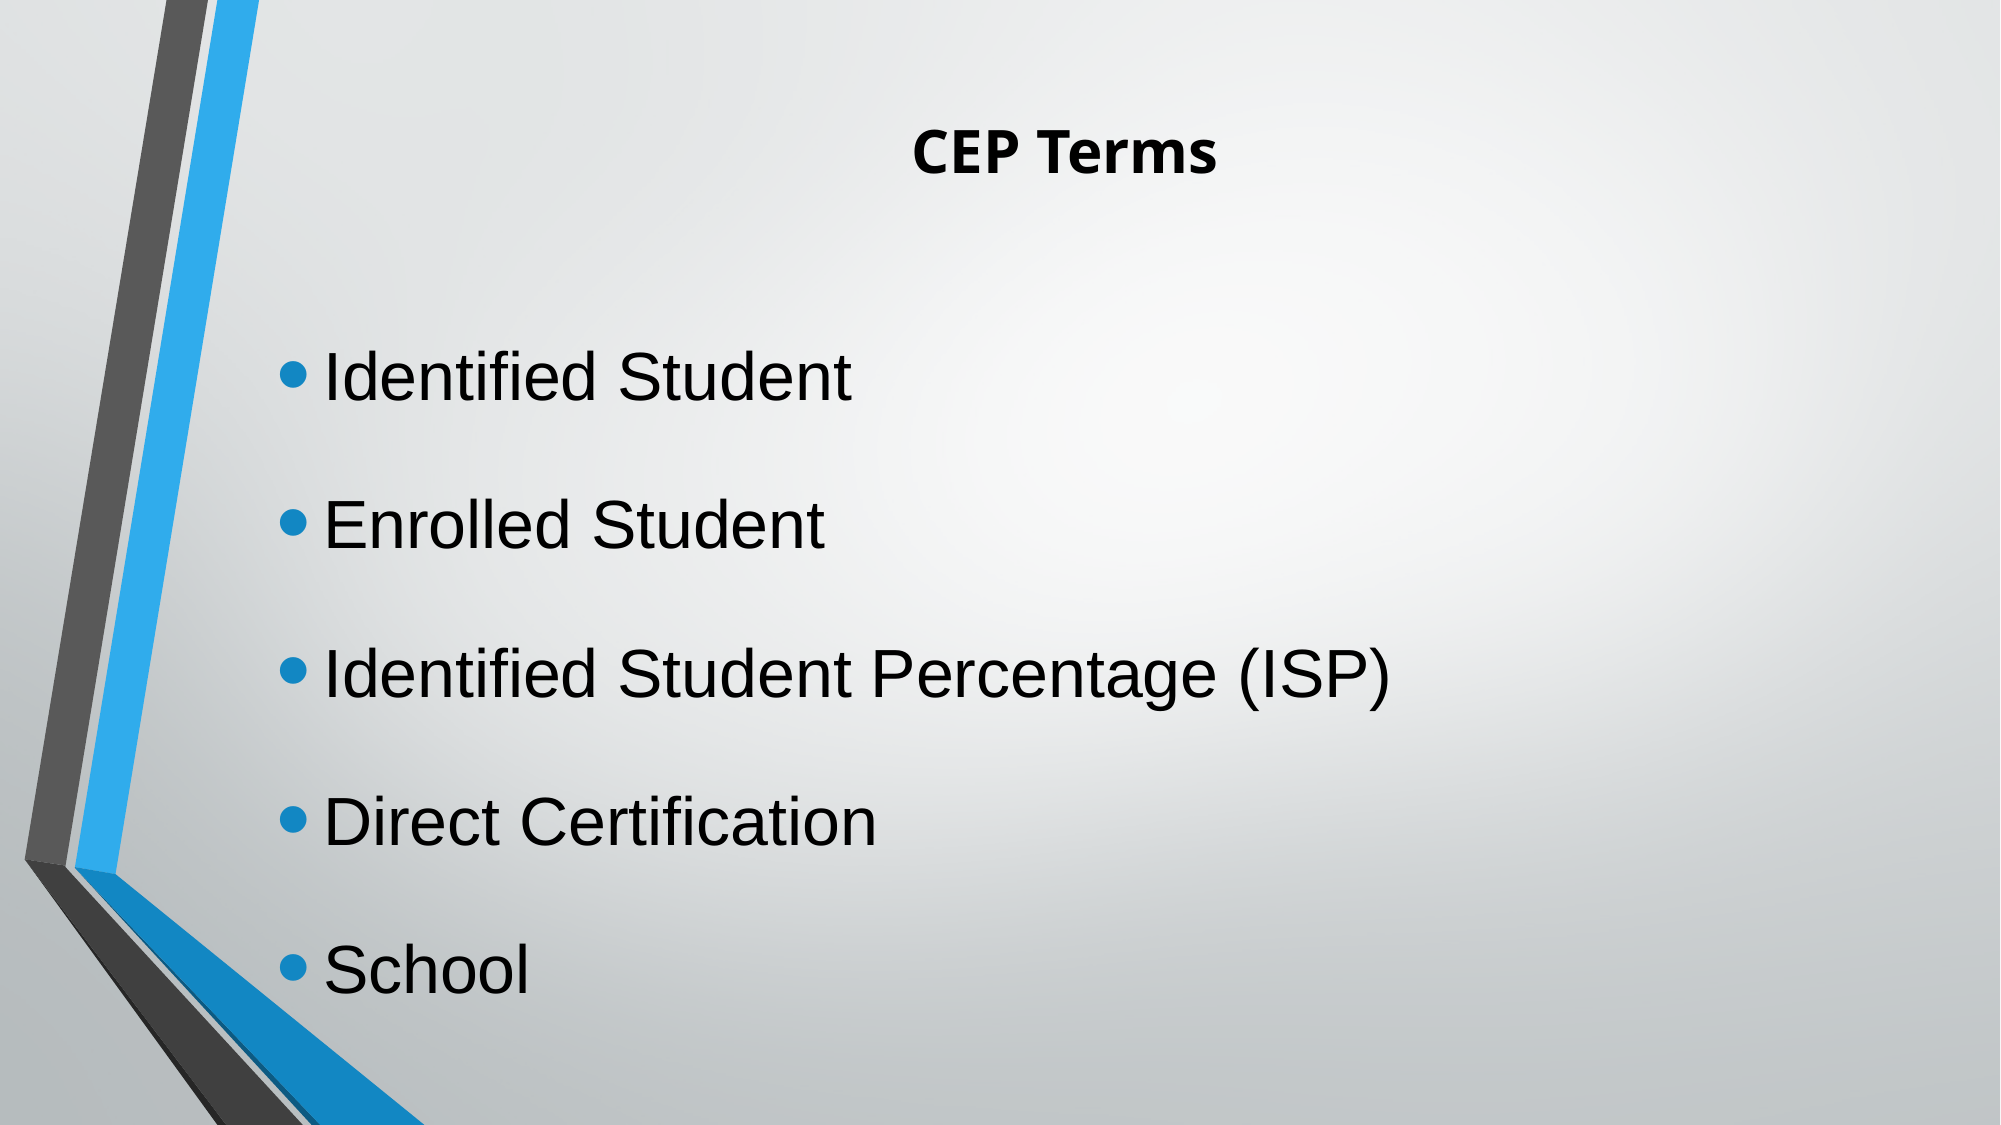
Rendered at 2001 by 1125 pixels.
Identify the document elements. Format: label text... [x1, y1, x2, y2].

title CEP Terms [243, 41, 1887, 194]
list Identified Student Enrolled Student Identified Student Percentage (ISP) Direct Certification School [261, 284, 1906, 1016]
